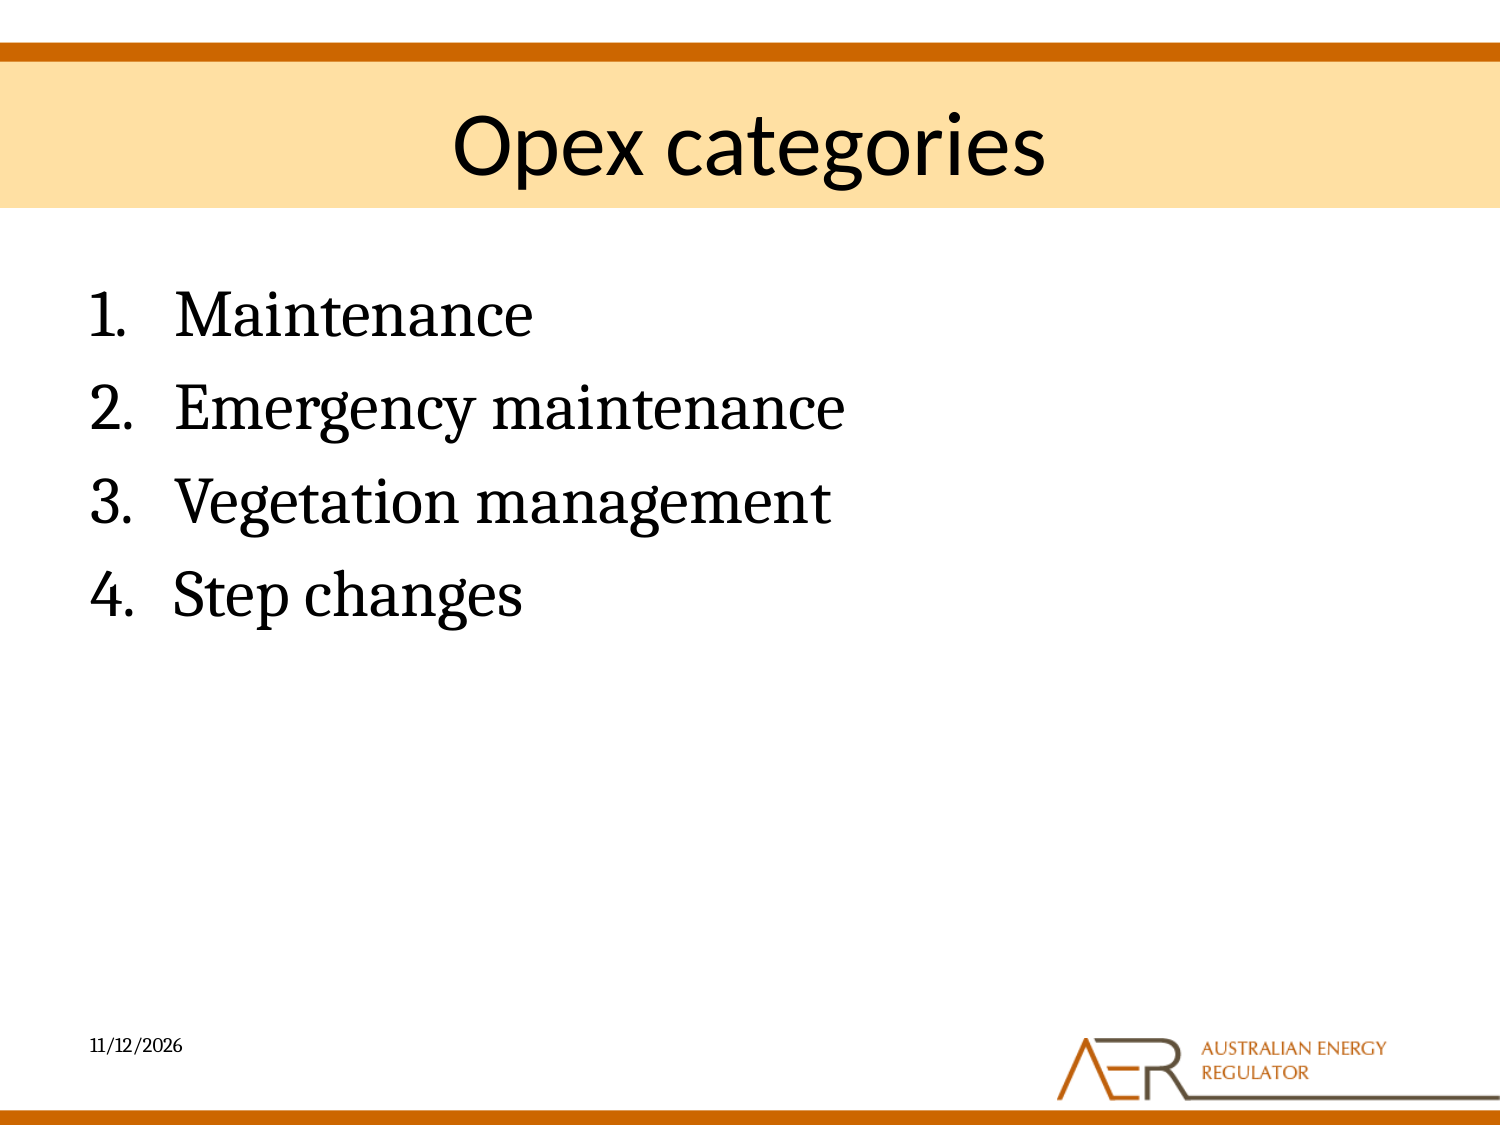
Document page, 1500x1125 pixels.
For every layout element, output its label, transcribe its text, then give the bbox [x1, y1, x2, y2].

list Maintenance Emergency maintenance Vegetation management Step changes [74, 262, 1426, 1006]
title Opex categories [74, 44, 1426, 233]
picture [1057, 1038, 1500, 1101]
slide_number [74, 1024, 526, 1103]
